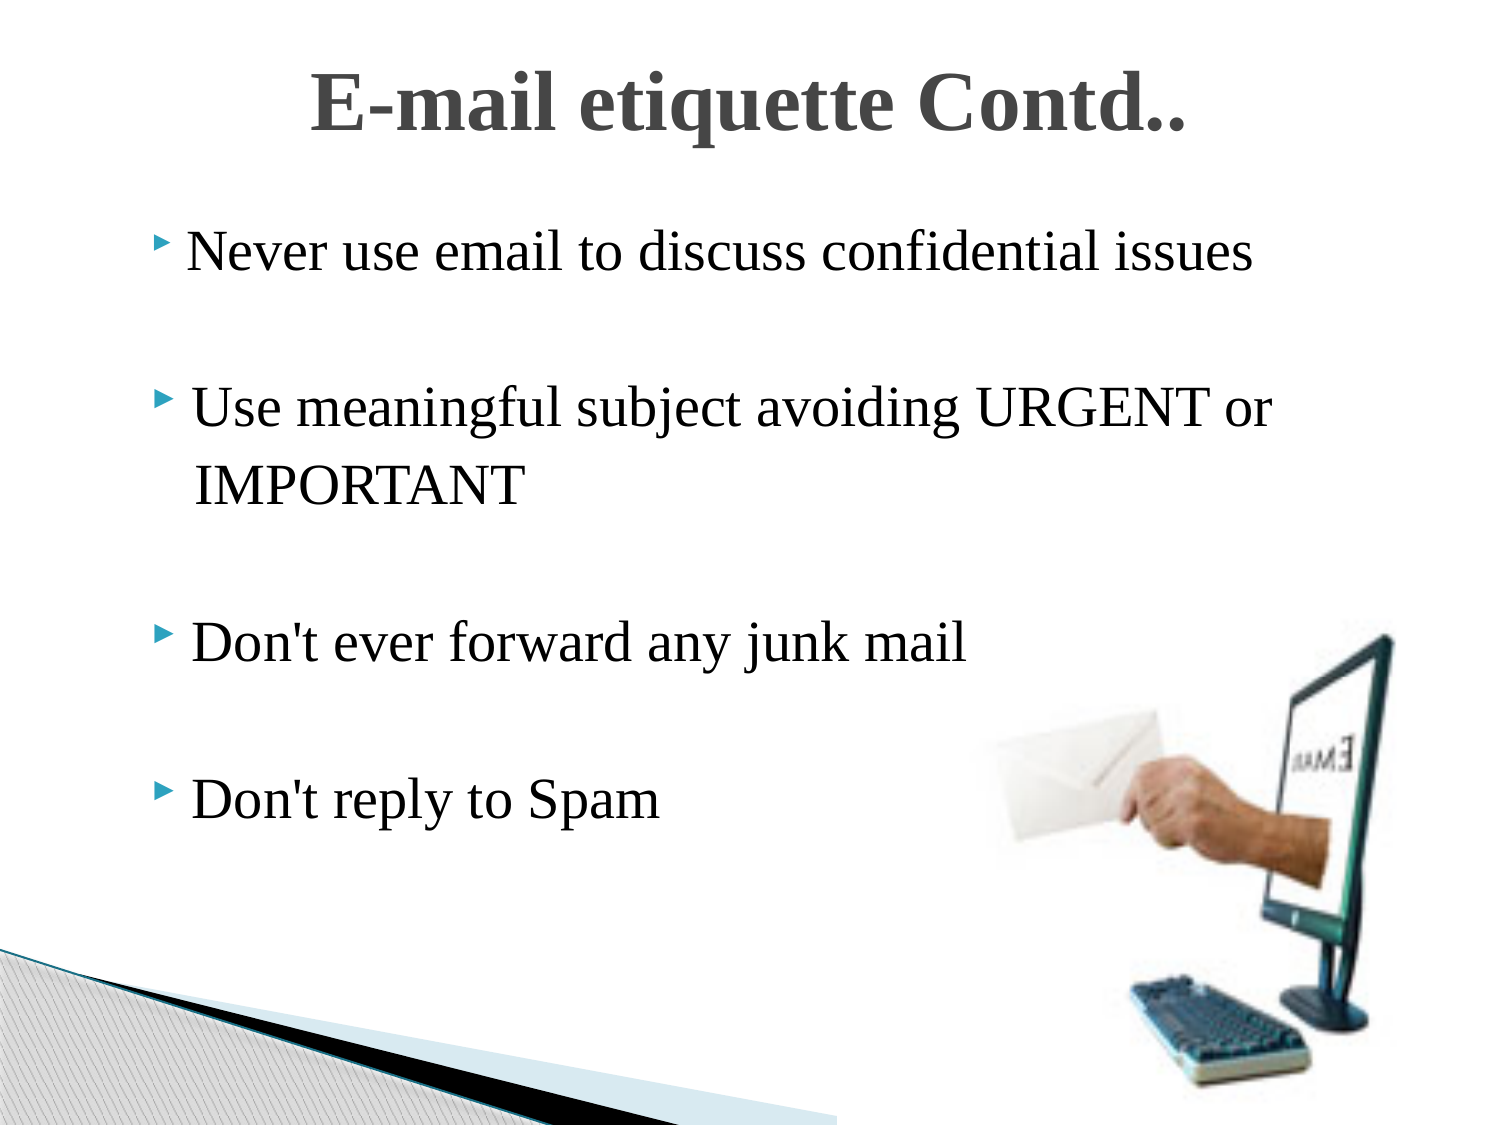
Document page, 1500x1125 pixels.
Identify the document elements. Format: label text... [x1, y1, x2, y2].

picture [837, 592, 1500, 1125]
title E-mail etiquette Contd.. [74, 0, 1425, 192]
list Never use email to discuss confidential issues Use meaningful subject avoiding URGENT or IMPORTANT Don't ever forward any junk mail Don't reply to Spam [137, 196, 1463, 848]
